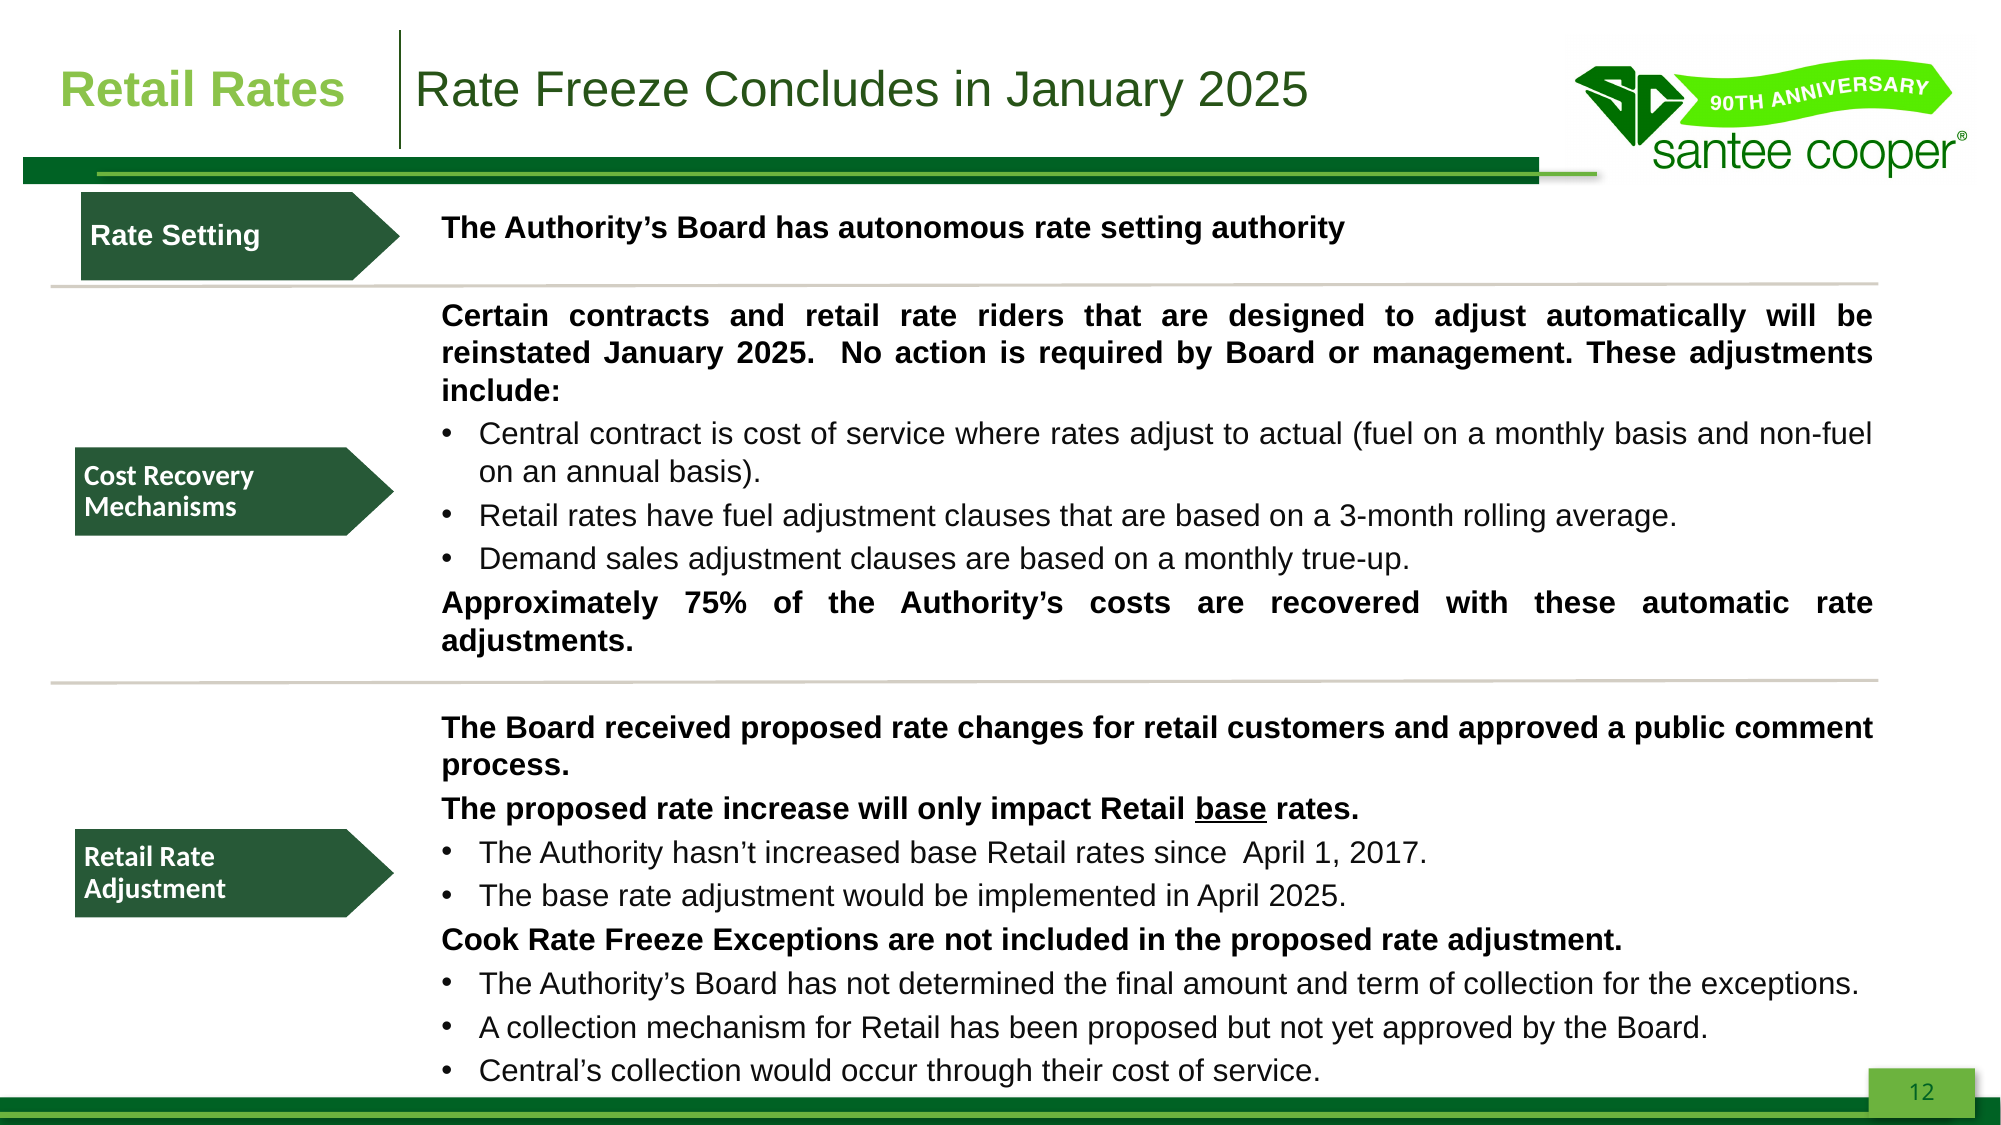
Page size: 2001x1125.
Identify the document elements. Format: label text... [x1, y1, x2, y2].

text_box Rate Setting [82, 193, 398, 279]
table_header Rate Freeze Concludes in January 2025 [401, 32, 1499, 144]
text_box The Authority’s Board has autonomous rate setting authority Certain contracts and retail rate riders that are designed to adjust automatically will be reinstated January 2025. No action is required by Board or management. These adjustments include: Central contract is cost of service where rates adjust to actual (fuel on a monthly basis and non-fuel on an annual basis). Retail rates have fuel adjustment clauses that are based on a 3-month rolling average. Demand sales adjustment clauses are based on a monthly true-up. Approximately 75% of the Authority’s costs are recovered with these automatic rate adjustments. The Board received proposed rate changes for retail customers and approved a public comment process. The proposed rate increase will only impact Retail base rates. The Authority hasn’t increased base Retail rates since April 1, 2017. The base rate adjustment would be implemented in April 2025. Cook Rate Freeze Exceptions are not included in the proposed rate adjustment. The Authority’s Board has not determined the final amount and term of collection for the exceptions. A collection mechanism for Retail has been proposed but not yet approved by the Board. Central’s collection would occur through their cost of service. [426, 184, 1891, 1055]
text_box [50, 283, 1880, 288]
table_header Retail Rates [46, 32, 399, 144]
picture [1565, 34, 1977, 185]
text_box Cost Recovery Mechanisms [76, 449, 392, 535]
text_box Retail Rate Adjustment [76, 830, 392, 916]
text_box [50, 679, 1880, 684]
